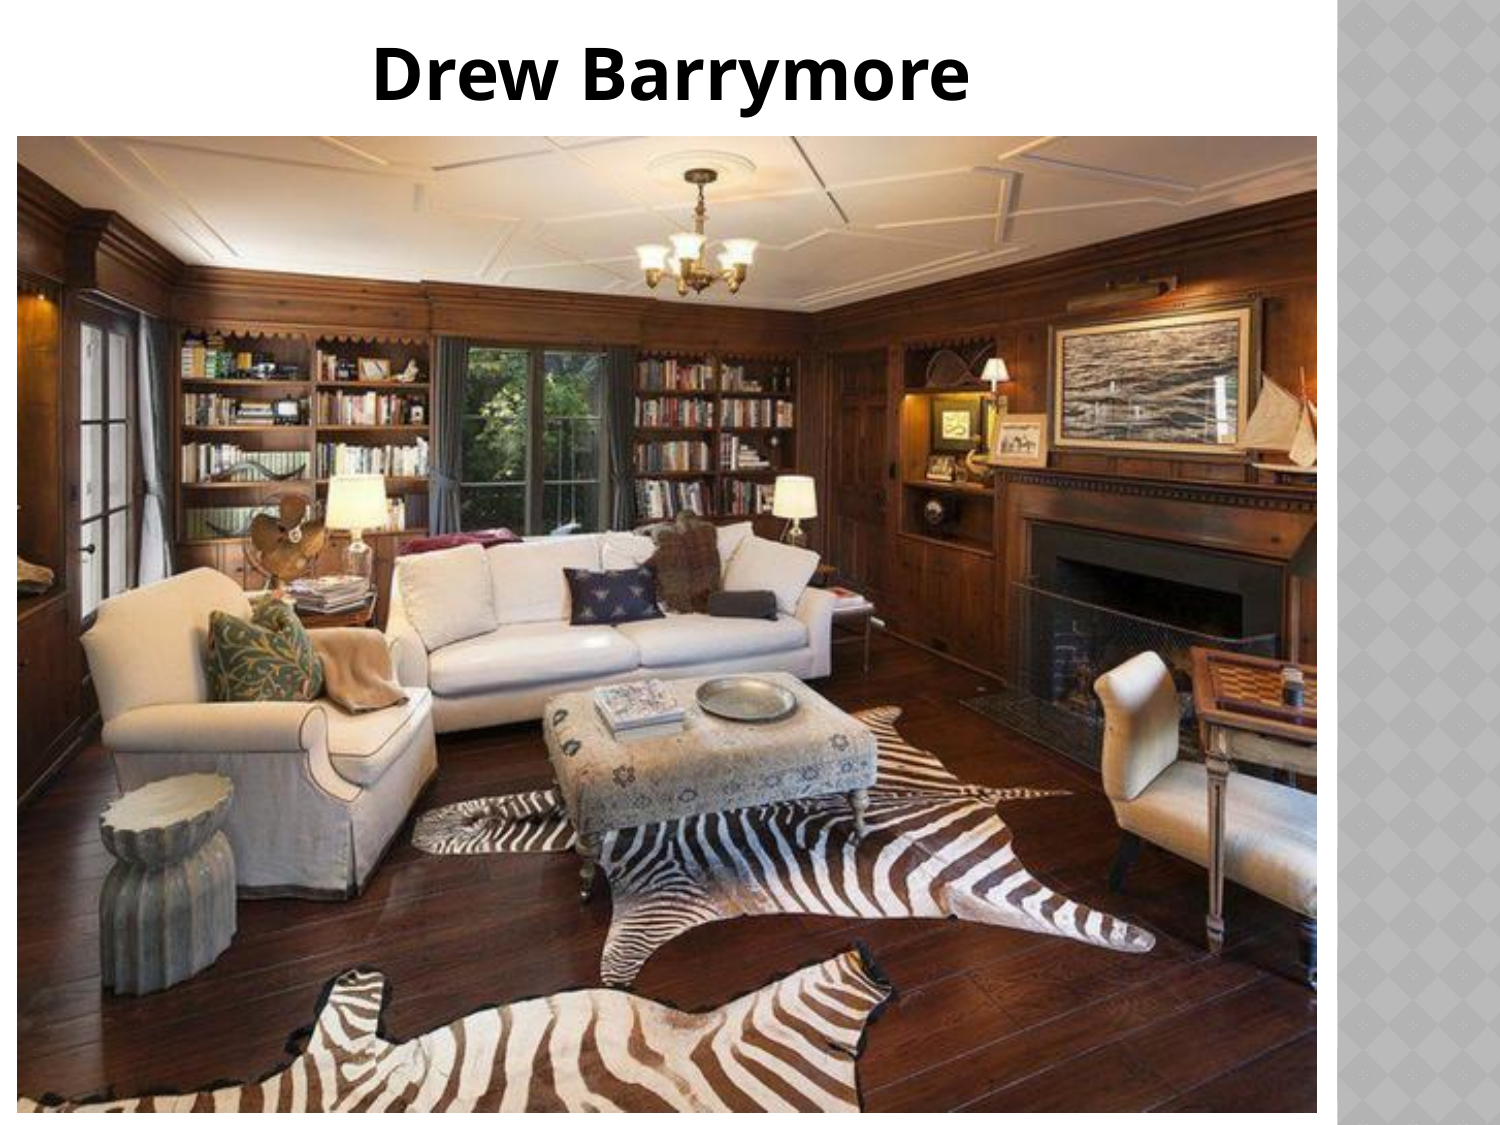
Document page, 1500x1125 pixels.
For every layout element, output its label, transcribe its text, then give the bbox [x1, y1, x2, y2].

text_box Drew Barrymore [196, 20, 1147, 123]
picture [16, 136, 1317, 1113]
